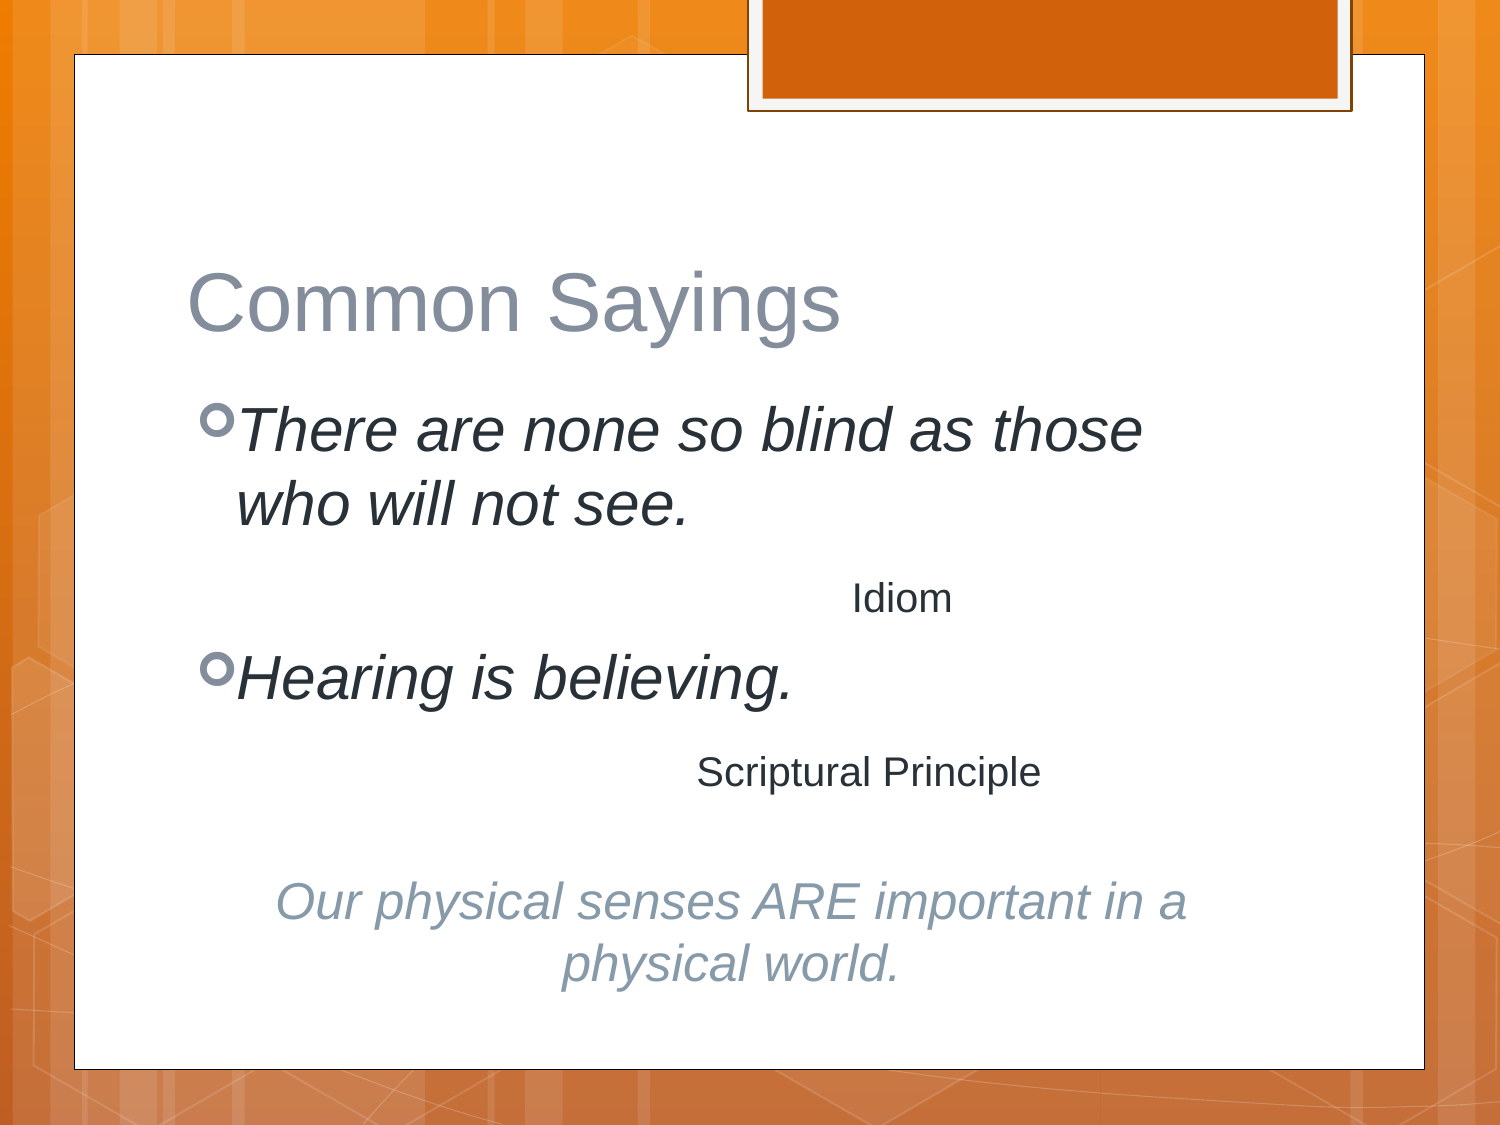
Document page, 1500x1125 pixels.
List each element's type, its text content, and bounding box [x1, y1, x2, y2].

list There are none so blind as those who will not see. Idiom Hearing is believing. Scriptural Principle Our physical senses ARE important in a physical world. [171, 381, 1283, 1000]
title Common Sayings [171, 168, 1324, 357]
